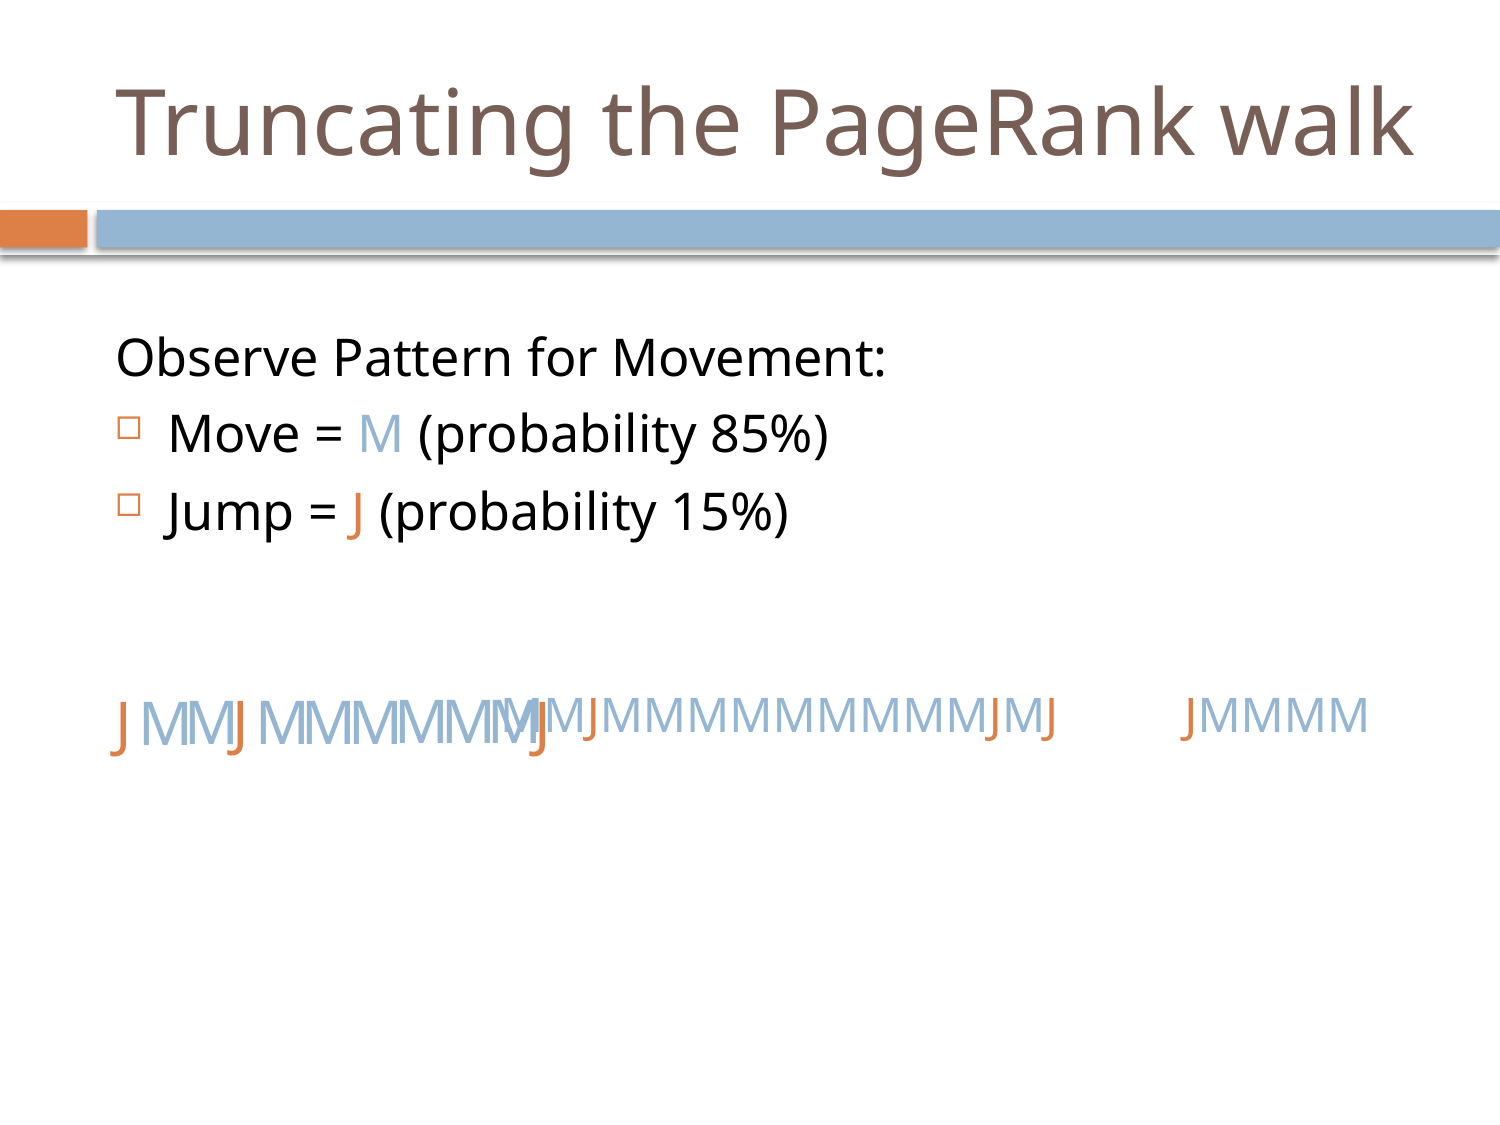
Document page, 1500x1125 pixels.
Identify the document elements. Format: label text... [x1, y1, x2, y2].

text_box M [379, 676, 427, 783]
text_box M [286, 676, 333, 783]
text_box M [169, 677, 217, 784]
text_box Observe Pattern for Movement: Move = M (probability 85%) Jump = J (probability 15%) [100, 316, 1438, 556]
text_box M [333, 676, 379, 783]
text_box M [123, 677, 169, 784]
text_box JMMMM [1169, 677, 1433, 784]
text_box J [519, 677, 579, 784]
text_box JMMJMMMMMMJMMJMMMMMMMMMJMJ [579, 677, 1169, 784]
text_box J [100, 677, 123, 784]
text_box M [240, 676, 299, 784]
title Truncating the PageRank walk [100, 37, 1438, 200]
text_box J [217, 677, 240, 784]
text_box M [427, 675, 472, 783]
text_box M [472, 675, 532, 783]
